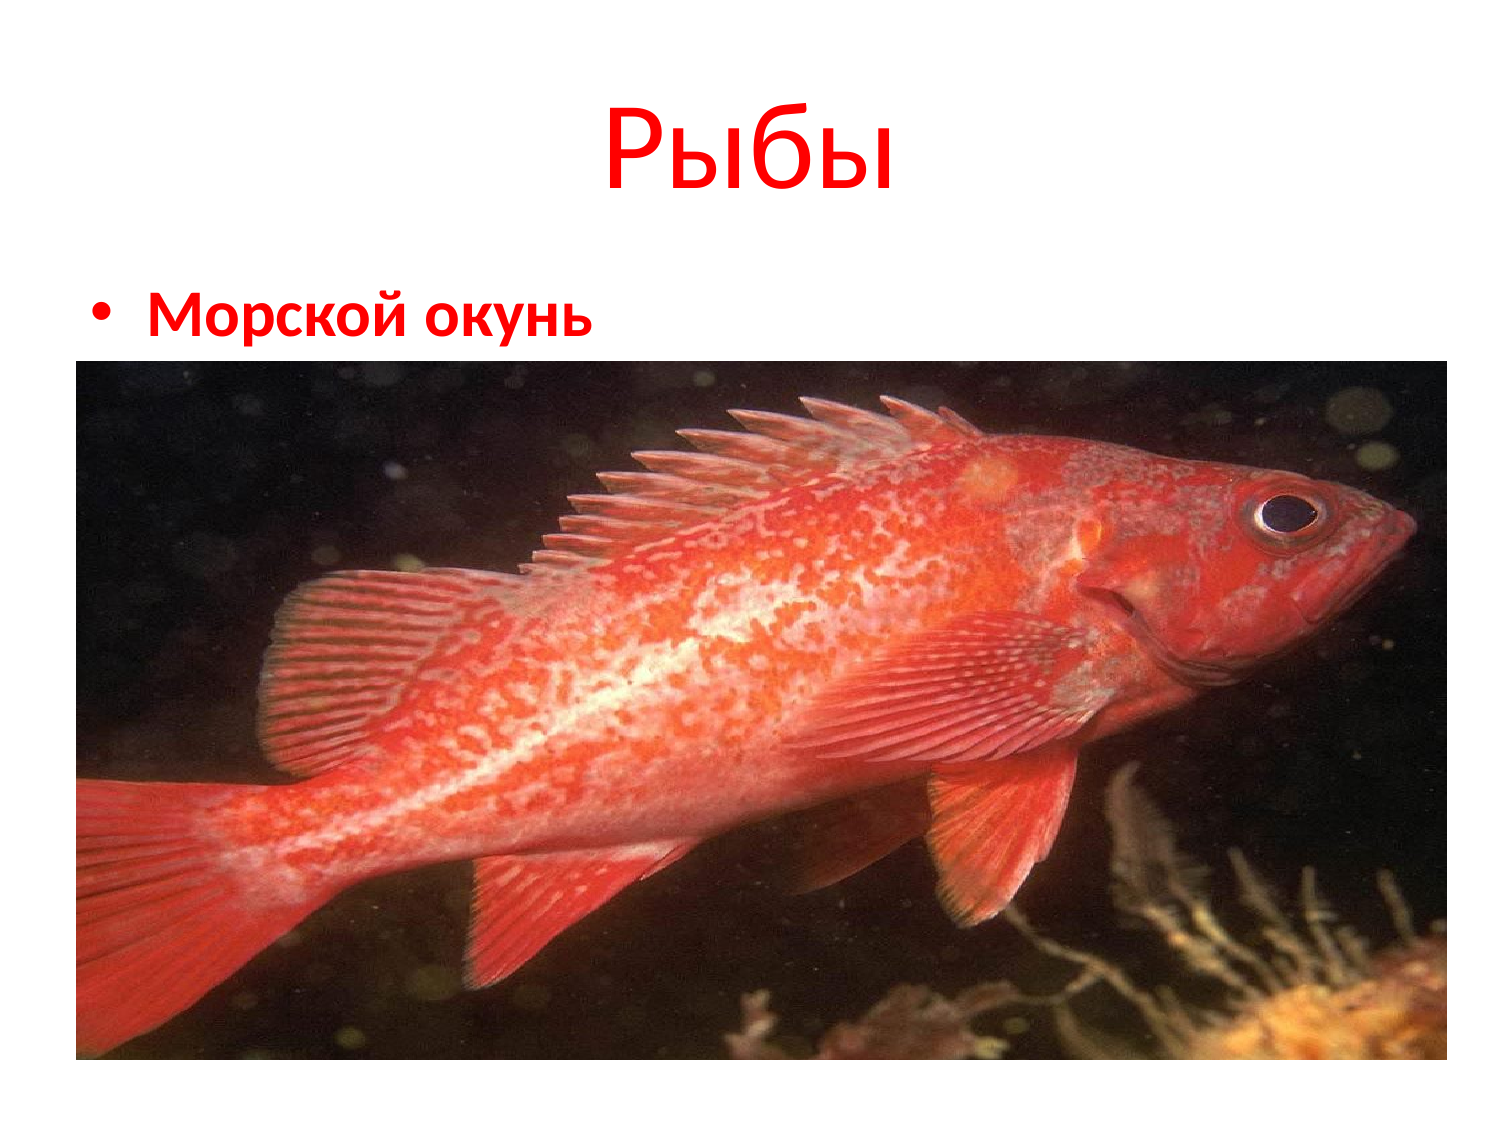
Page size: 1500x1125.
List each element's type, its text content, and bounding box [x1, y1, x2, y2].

text_box Морской окунь [75, 262, 1425, 361]
picture [76, 361, 1448, 1060]
text_box Рыбы [75, 45, 1425, 233]
